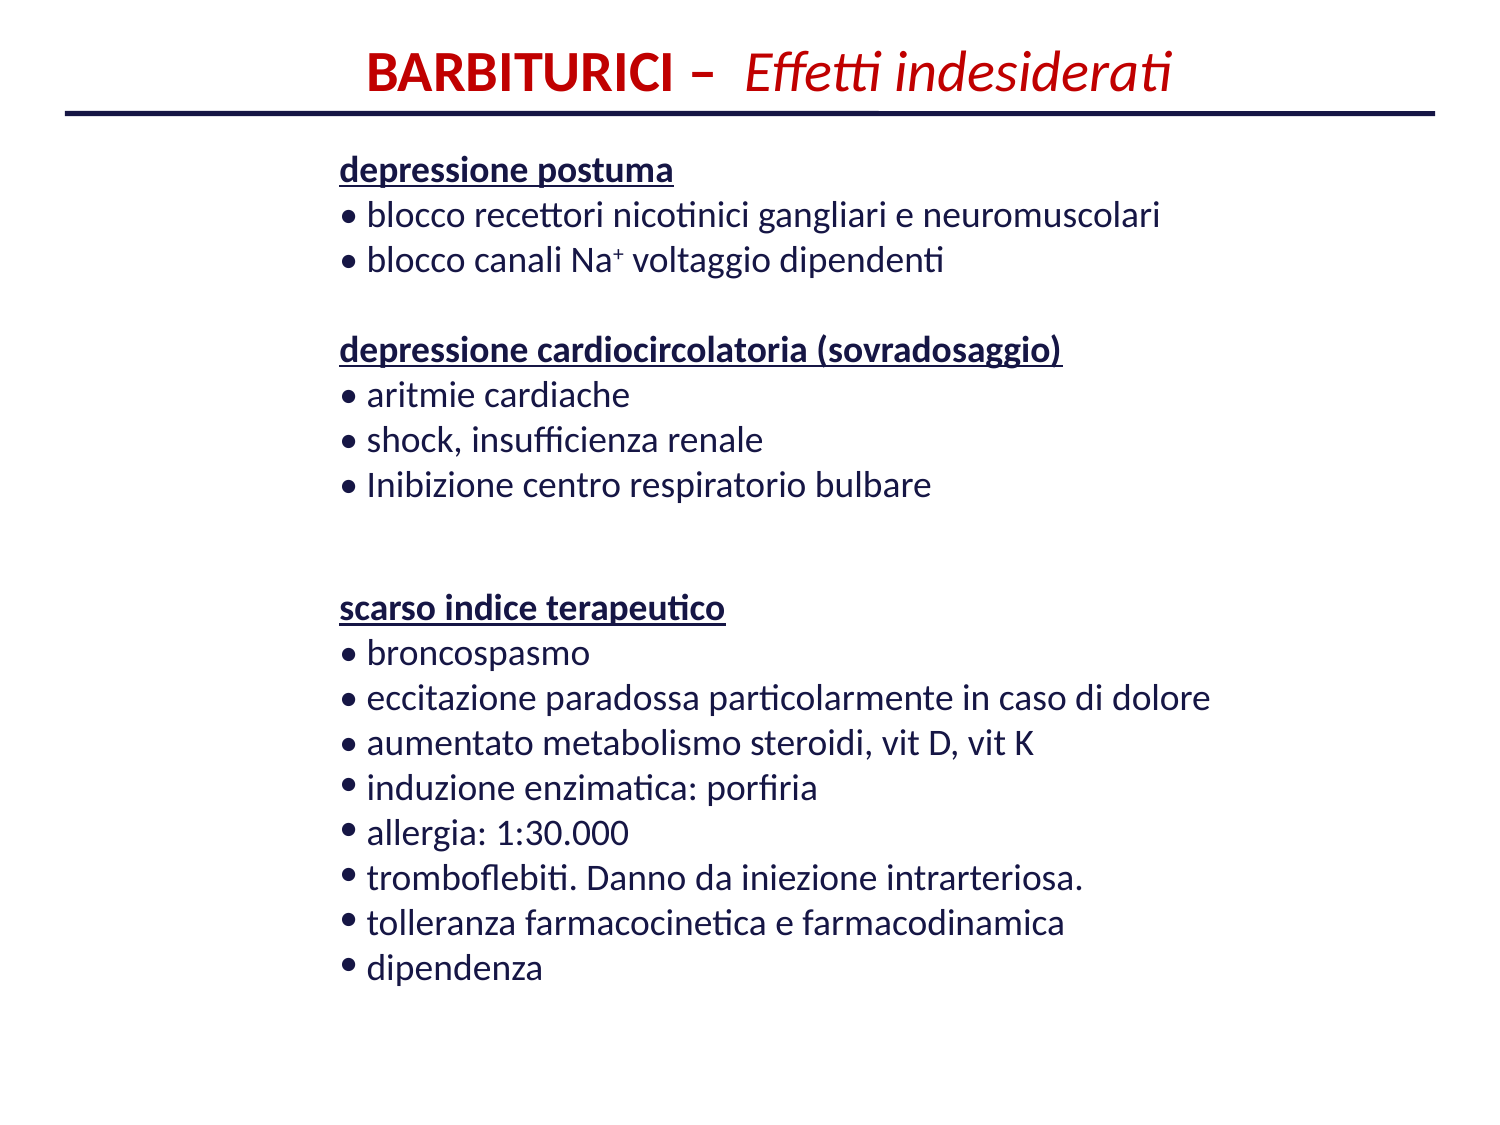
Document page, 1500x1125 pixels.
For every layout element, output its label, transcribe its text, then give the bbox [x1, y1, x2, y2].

text_box BARBITURICI – Effetti indesiderati [150, 24, 1388, 111]
text_box scarso indice terapeutico • broncospasmo • eccitazione paradossa particolarmente in caso di dolore • aumentato metabolismo steroidi, vit D, vit K induzione enzimatica: porfiria allergia: 1:30.000 tromboflebiti. Danno da iniezione intrarteriosa. tolleranza farmacocinetica e farmacodinamica dipendenza [324, 575, 1294, 996]
text_box depressione postuma • blocco recettori nicotinici gangliari e neuromuscolari • blocco canali Na+ voltaggio dipendenti depressione cardiocircolatoria (sovradosaggio) • aritmie cardiache • shock, insufficienza renale • Inibizione centro respiratorio bulbare [324, 137, 1365, 513]
